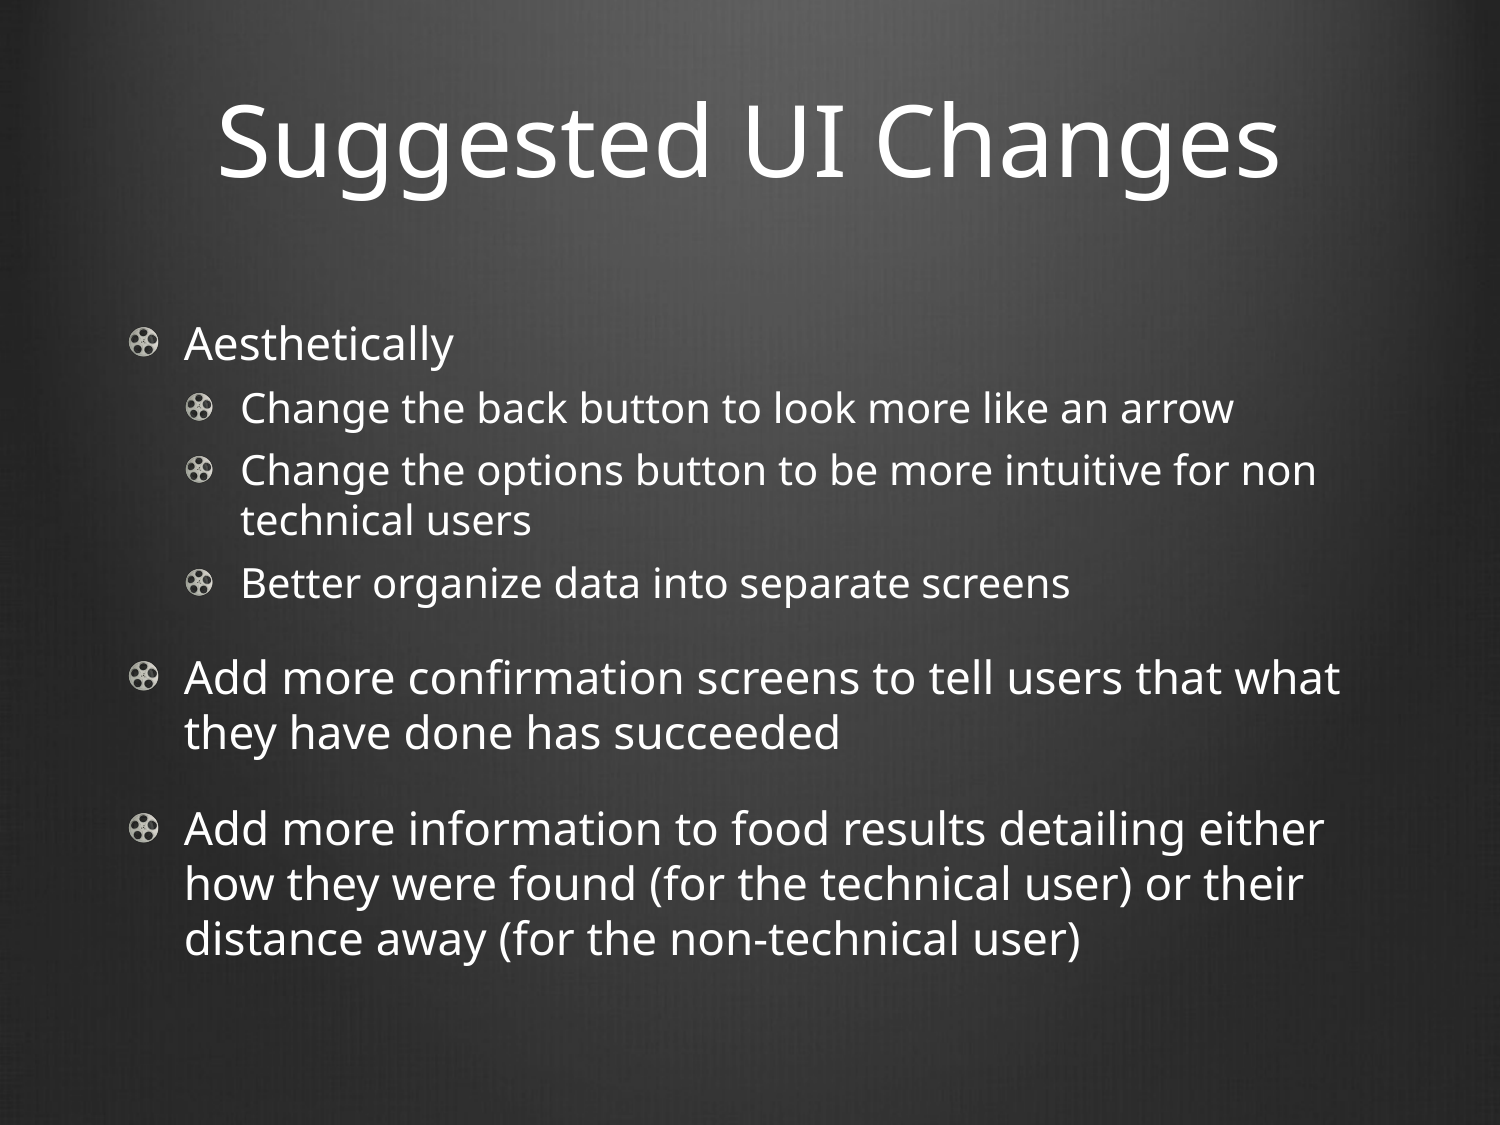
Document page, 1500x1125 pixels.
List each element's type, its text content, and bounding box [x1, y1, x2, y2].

title Suggested UI Changes [112, 19, 1388, 255]
picture [184, 391, 214, 422]
list Aesthetically Change the back button to look more like an arrow Change the options button to be more intuitive for non technical users Better organize data into separate screens Add more confirmation screens to tell users that what they have done has succeeded Add more information to food results detailing either how they were found (for the technical user) or their distance away (for the non-technical user) [112, 306, 1388, 1005]
picture [127, 325, 160, 358]
picture [127, 811, 160, 844]
picture [184, 567, 214, 597]
picture [184, 454, 214, 484]
picture [127, 659, 160, 692]
